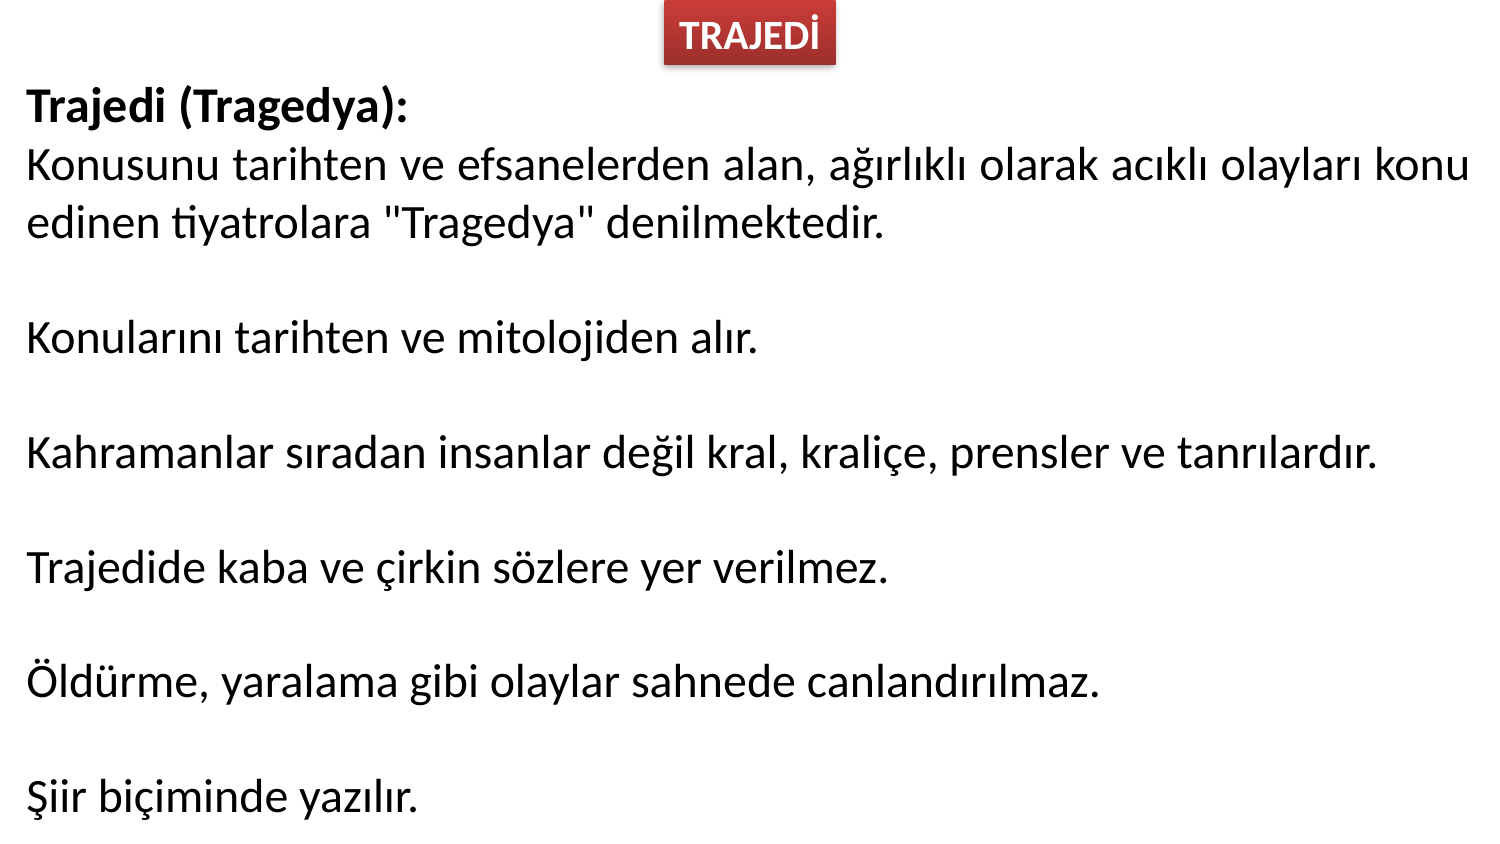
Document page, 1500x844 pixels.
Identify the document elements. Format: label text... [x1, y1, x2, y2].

text_box TRAJEDİ [664, 0, 836, 65]
text_box Trajedi (Tragedya): Konusunu tarihten ve efsanelerden alan, ağırlıklı olarak acıklı olayları konu edinen tiyatrolara "Tragedya" denilmektedir. Konularını tarihten ve mitolojiden alır. Kahramanlar sıradan insanlar değil kral, kraliçe, prensler ve tanrılardır. Trajedide kaba ve çirkin sözlere yer verilmez. Öldürme, yaralama gibi olaylar sahnede canlandırılmaz. Şiir biçiminde yazılır. [11, 65, 1489, 830]
